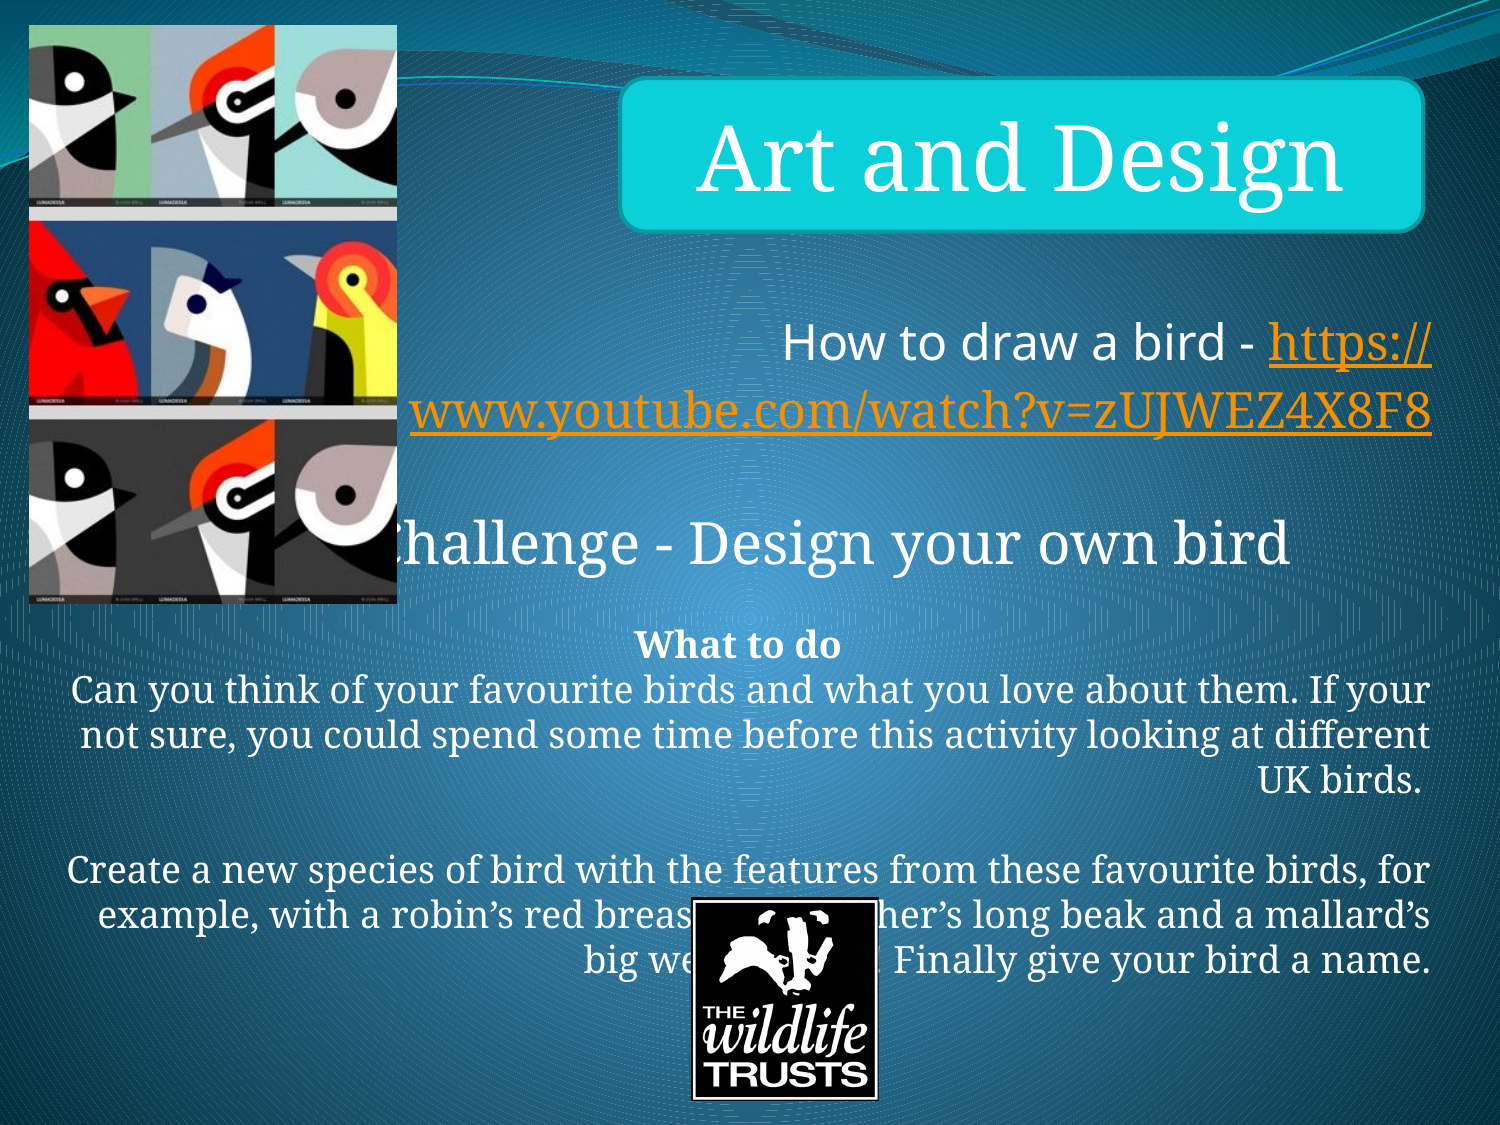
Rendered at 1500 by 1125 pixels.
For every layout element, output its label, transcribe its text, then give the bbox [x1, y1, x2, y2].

title [403, 78, 633, 197]
picture [690, 897, 879, 1101]
text_box How to draw a bird - https://www.youtube.com/watch?v=zUJWEZ4X8F8 Challenge - Design your own bird What to do Can you think of your favourite birds and what you love about them. If your not sure, you could spend some time before this activity looking at different UK birds. Create a new species of bird with the features from these favourite birds, for example, with a robin’s red breast, a kingfisher’s long beak and a mallard’s big webbed toes! Finally give your bird a name. [29, 302, 1447, 1049]
picture [29, 26, 397, 604]
text_box Art and Design [617, 76, 1426, 234]
